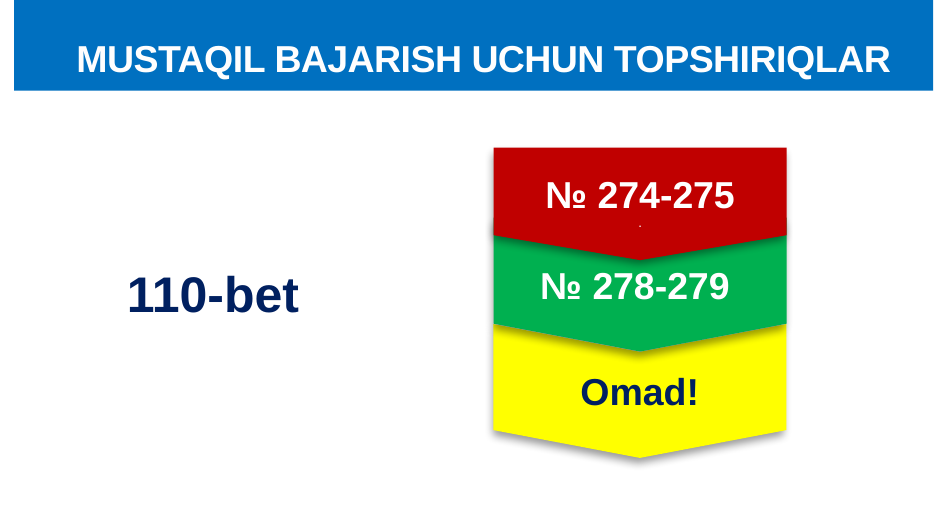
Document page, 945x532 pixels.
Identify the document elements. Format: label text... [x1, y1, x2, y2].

title MUSTAQIL BAJARISH UCHUN TOPSHIRIQLAR [14, 0, 934, 91]
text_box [0, 147, 880, 459]
